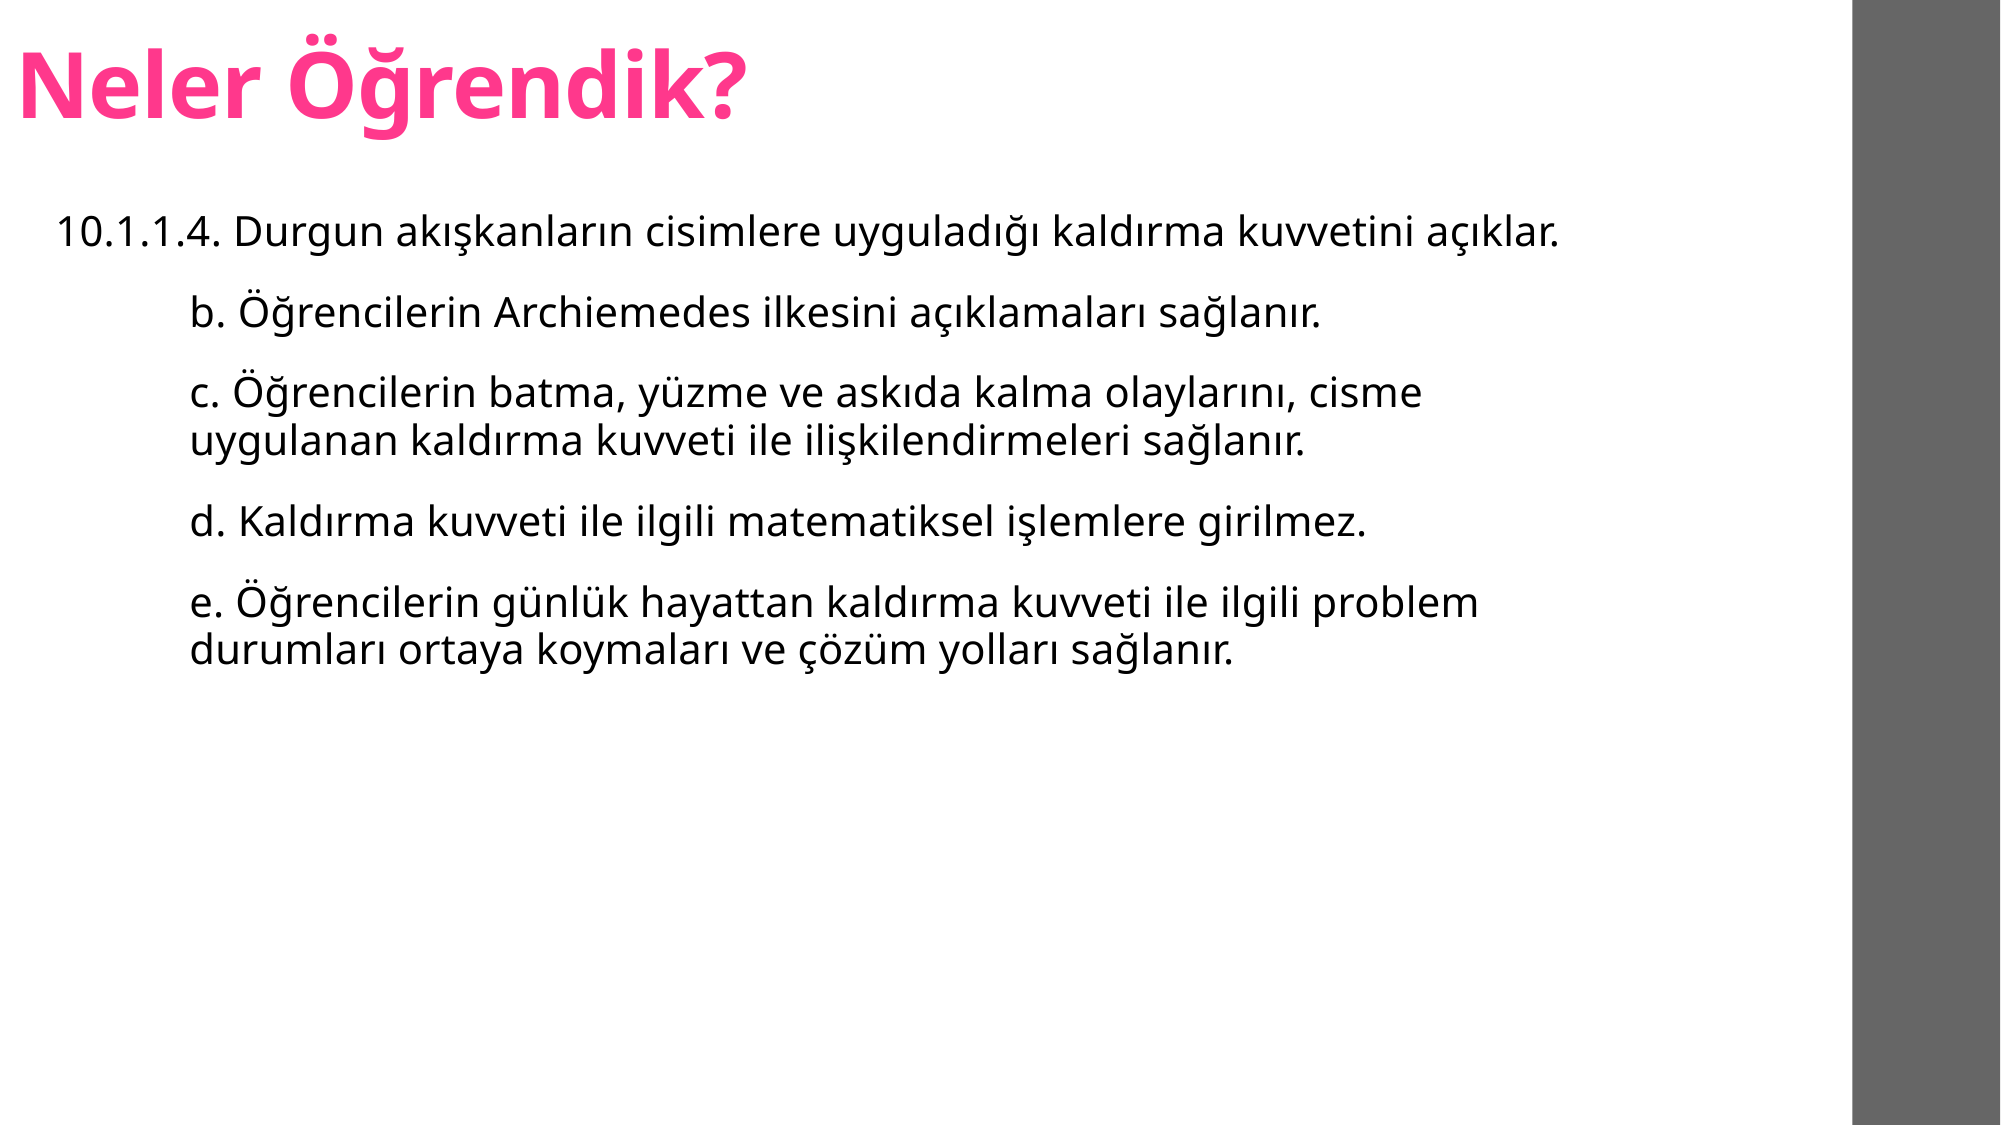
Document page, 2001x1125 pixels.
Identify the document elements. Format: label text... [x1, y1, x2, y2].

list 10.1.1.4. Durgun akışkanların cisimlere uyguladığı kaldırma kuvvetini açıklar. b. Öğrencilerin Archiemedes ilkesini açıklamaları sağlanır. c. Öğrencilerin batma, yüzme ve askıda kalma olaylarını, cisme uygulanan kaldırma kuvveti ile ilişkilendirmeleri sağlanır. d. Kaldırma kuvveti ile ilgili matematiksel işlemlere girilmez. e. Öğrencilerin günlük hayattan kaldırma kuvveti ile ilgili problem durumları ortaya koymaları ve çözüm yolları sağlanır. [26, 200, 1617, 1014]
title Neler Öğrendik? [0, 0, 1590, 147]
